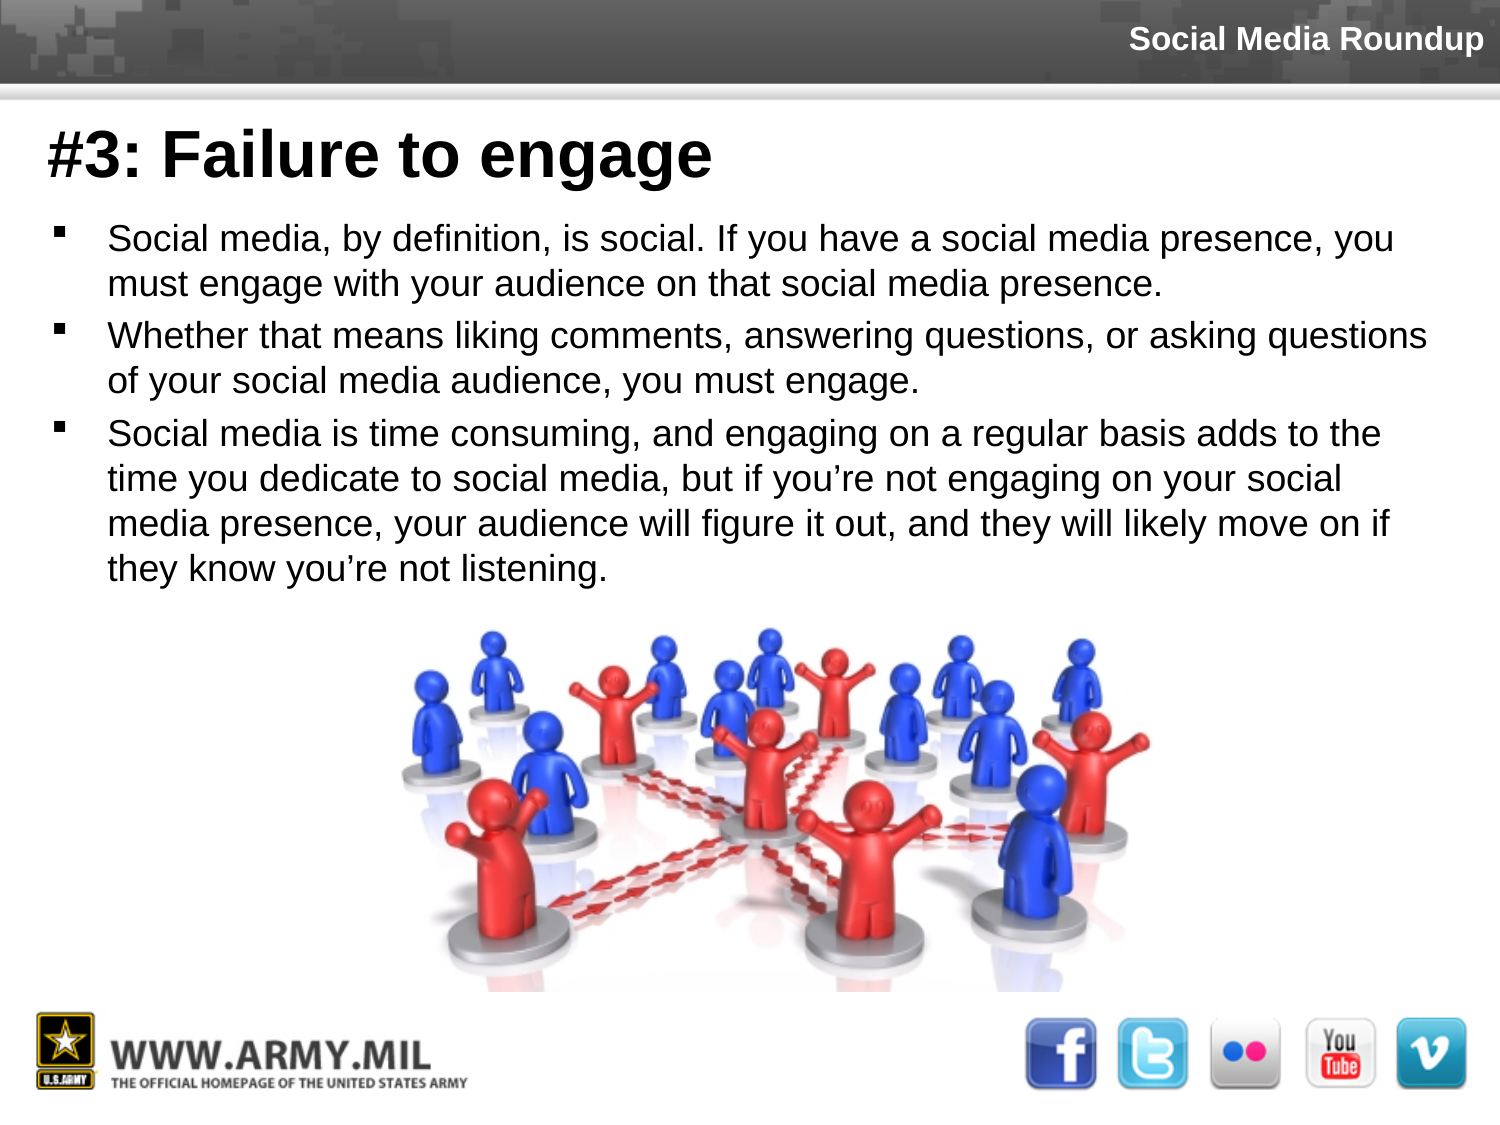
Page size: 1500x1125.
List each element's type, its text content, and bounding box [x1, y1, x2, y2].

text_box Social media, by definition, is social. If you have a social media presence, you must engage with your audience on that social media presence. Whether that means liking comments, answering questions, or asking questions of your social media audience, you must engage. Social media is time consuming, and engaging on a regular basis adds to the time you dedicate to social media, but if you’re not engaging on your social media presence, your audience will figure it out, and they will likely move on if they know you’re not listening. [36, 206, 1463, 597]
picture [0, 75, 1500, 1125]
text_box Social Media Roundup [0, 0, 1500, 75]
title #3: Failure to engage [32, 100, 1445, 201]
